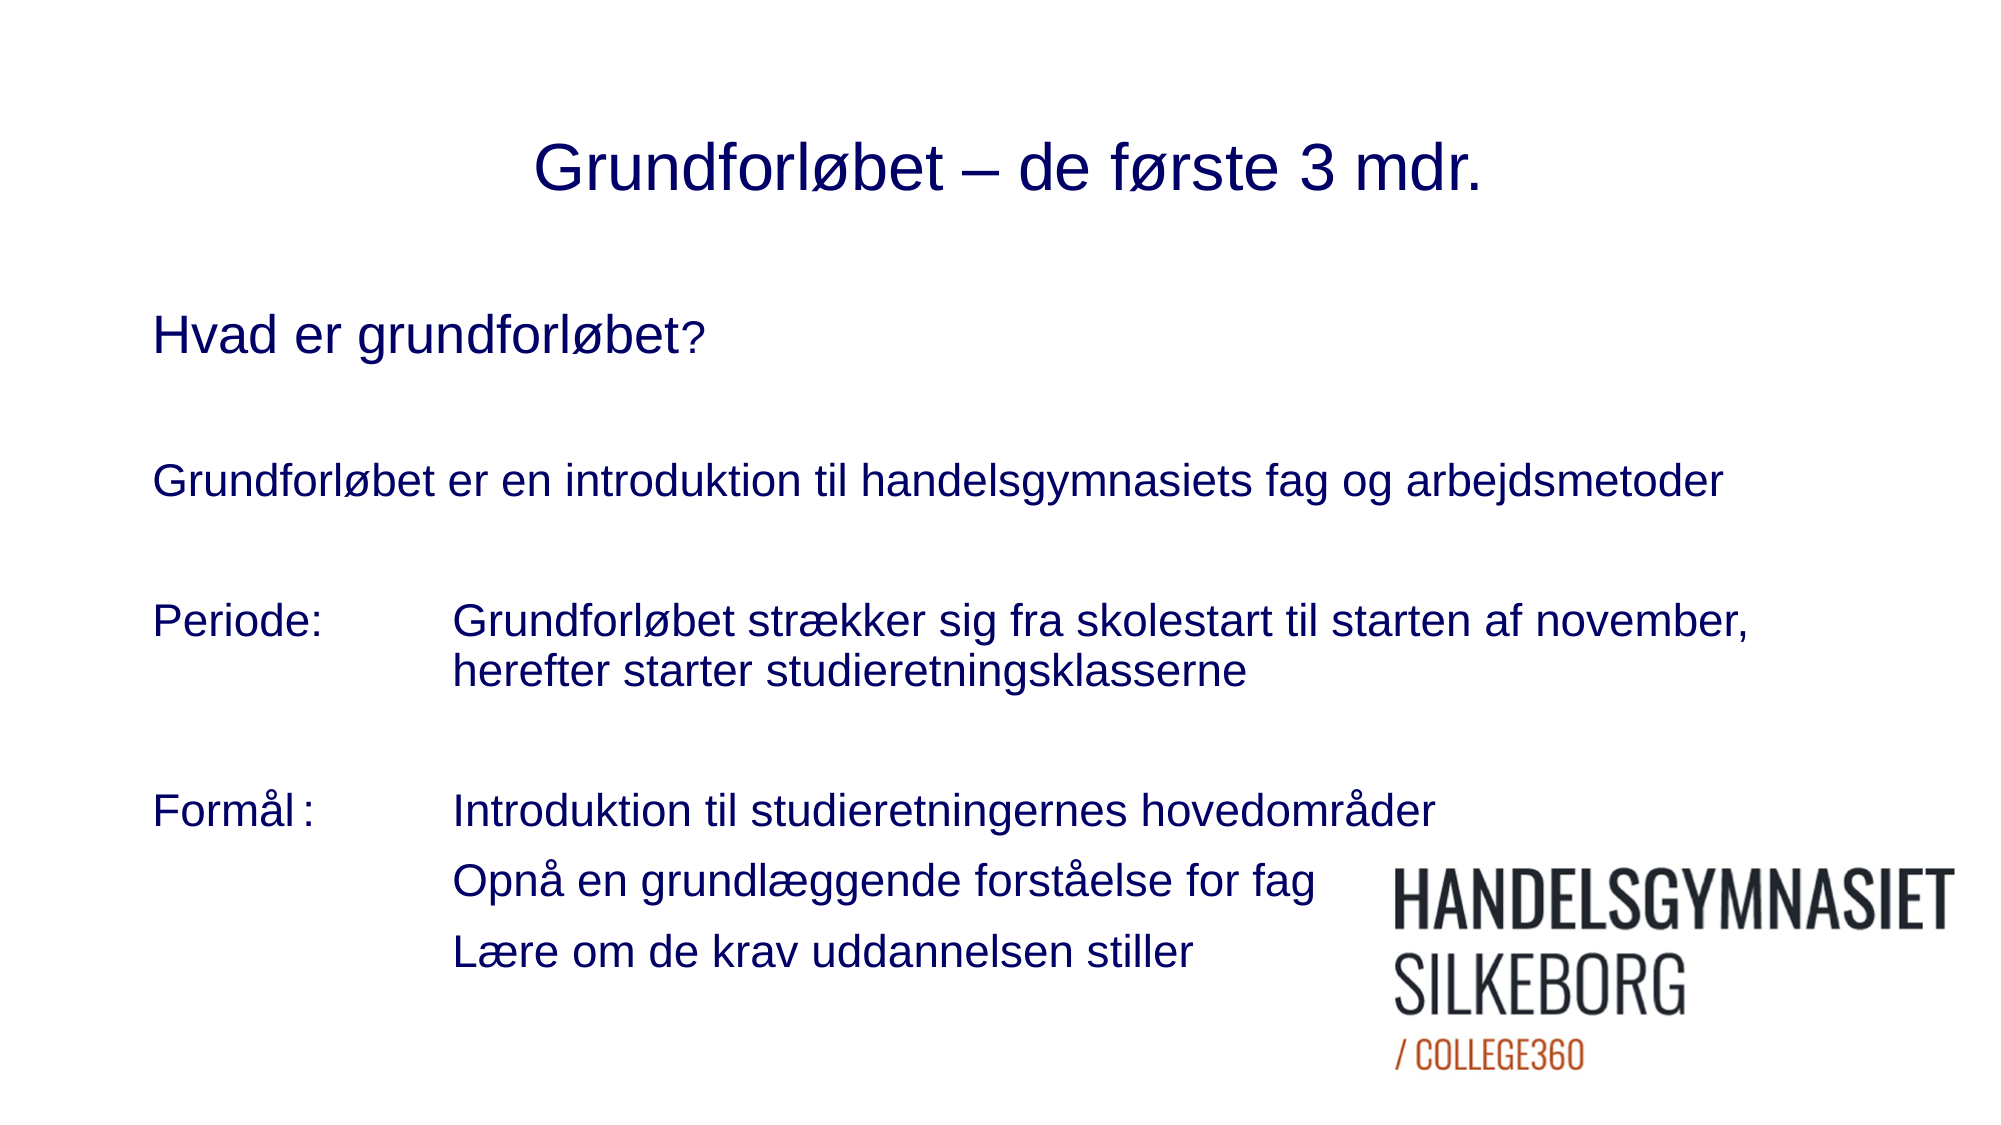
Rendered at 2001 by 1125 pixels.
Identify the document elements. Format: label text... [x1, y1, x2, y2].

picture [1372, 846, 2000, 1091]
title Grundforløbet – de første 3 mdr. [137, 59, 1863, 278]
list Hvad er grundforløbet? Grundforløbet er en introduktion til handelsgymnasiets fag og arbejdsmetoder Periode: Grundforløbet strækker sig fra skolestart til starten af november, herefter starter studieretningsklasserne Formål : Introduktion til studieretningernes hovedområder Opnå en grundlæggende forståelse for fag Lære om de krav uddannelsen stiller [137, 299, 1863, 1014]
